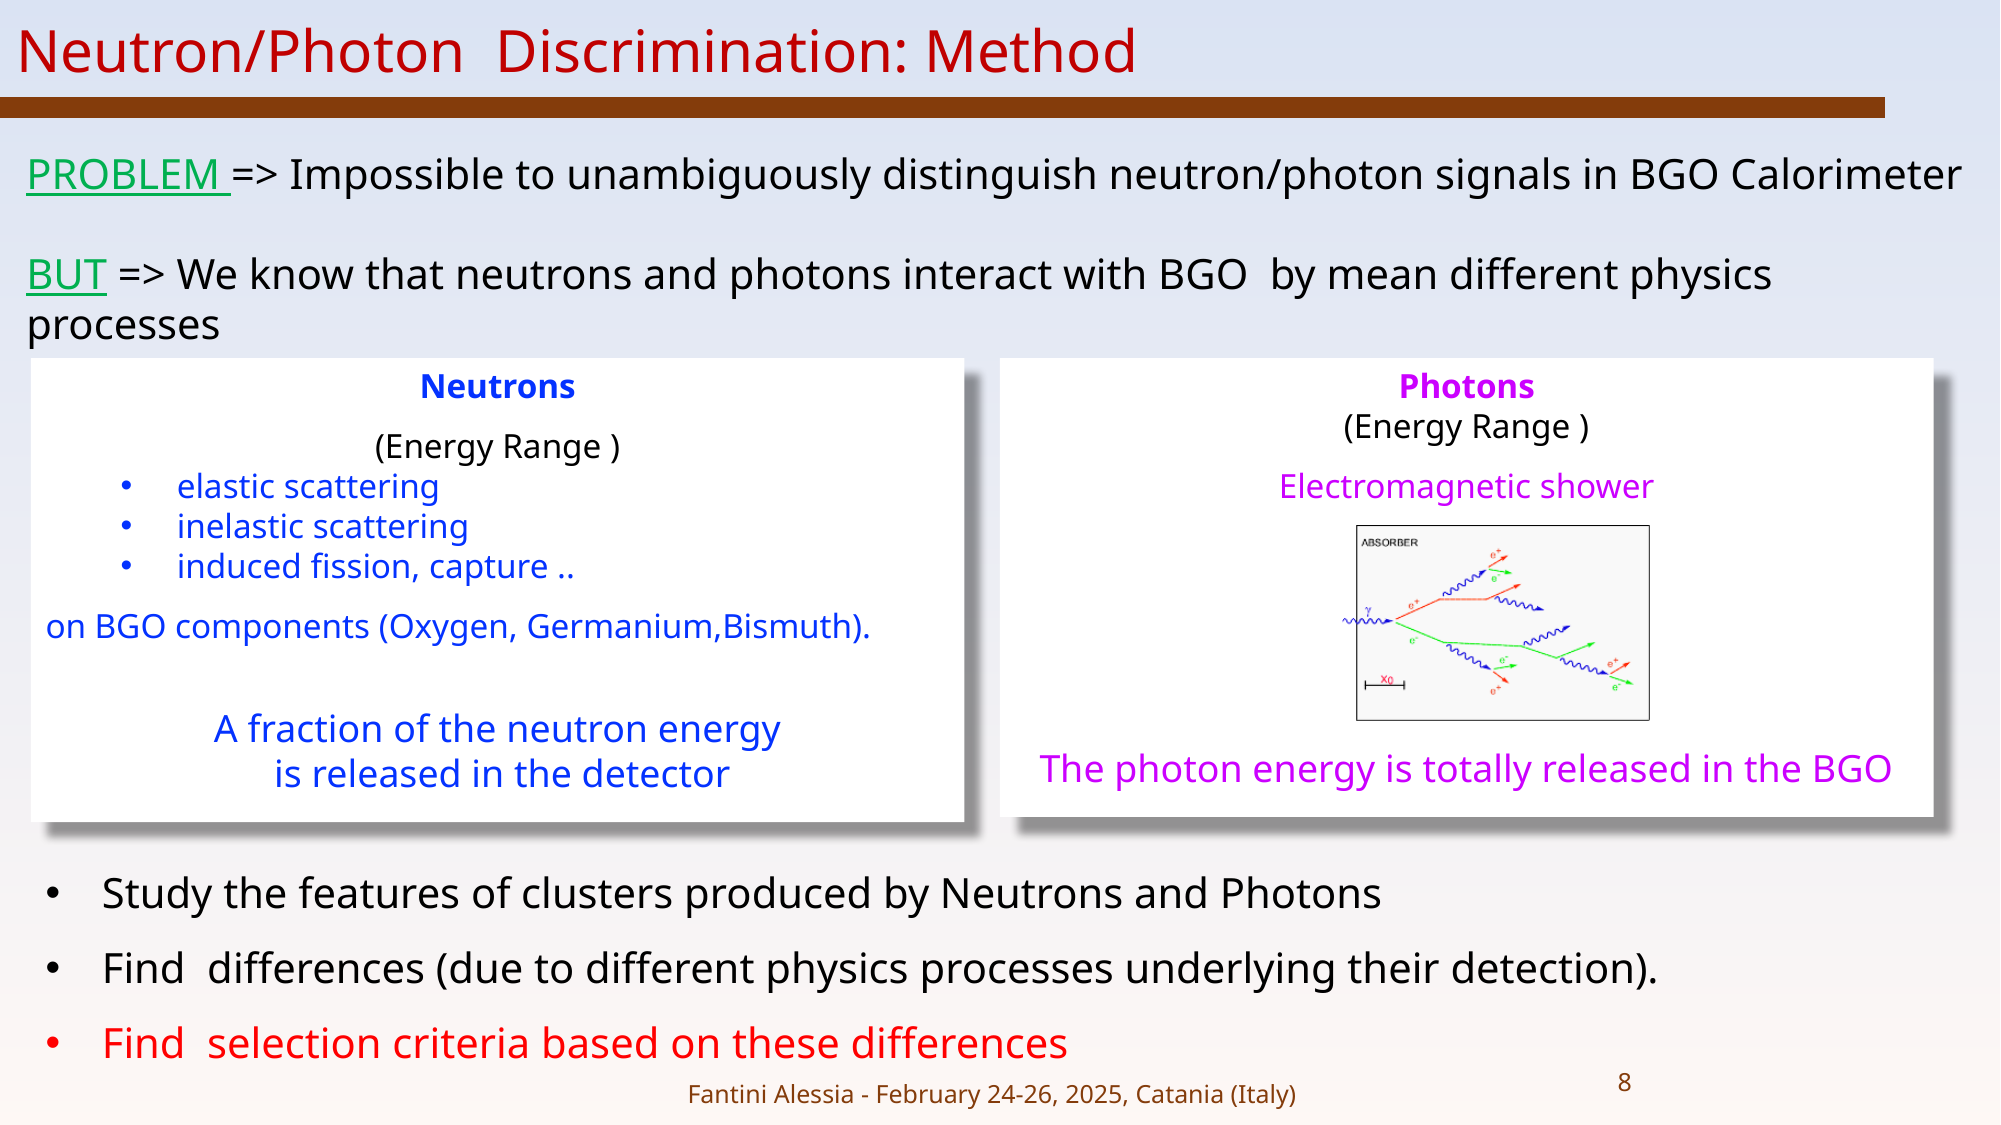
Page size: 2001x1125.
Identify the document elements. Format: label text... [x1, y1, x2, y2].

text_box PROBLEM => Impossible to unambiguously distinguish neutron/photon signals in BGO Calorimeter BUT => We know that neutrons and photons interact with BGO by mean different physics processes [11, 140, 1988, 356]
slide_number 8 [1412, 1075, 1647, 1114]
text_box Neutron/Photon Discrimination: Method [1, 7, 1722, 92]
picture [1342, 525, 1650, 721]
text_box Study the features of clusters produced by Neutrons and Photons Find differences (due to different physics processes underlying their detection). Find selection criteria based on these differences [30, 834, 1955, 1075]
footer Fantini Alessia - February 24-26, 2025, Catania (Italy) [579, 1075, 1412, 1123]
